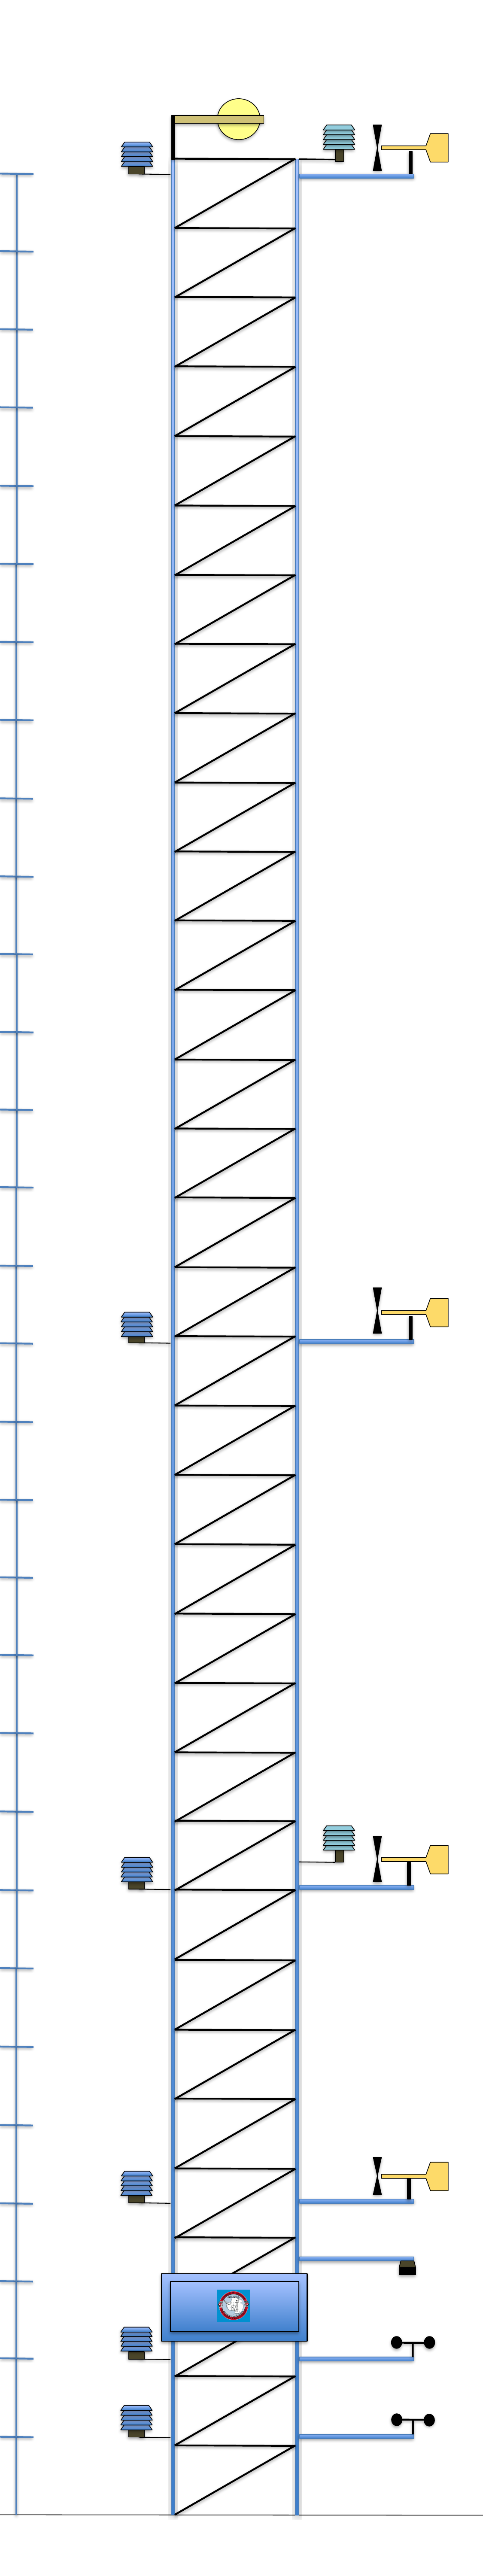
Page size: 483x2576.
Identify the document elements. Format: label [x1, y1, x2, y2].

text_box [121, 1335, 153, 1337]
text_box [381, 1298, 448, 1327]
text_box [128, 2434, 145, 2437]
text_box [121, 1312, 153, 1318]
text_box [128, 2199, 145, 2203]
text_box [174, 2102, 296, 2169]
text_box [120, 2414, 153, 2416]
text_box [174, 232, 296, 298]
text_box [121, 1325, 153, 1327]
text_box [424, 2414, 435, 2427]
text_box [120, 2349, 153, 2351]
text_box [174, 1271, 296, 1337]
text_box [174, 440, 296, 506]
text_box [121, 142, 153, 147]
text_box [121, 160, 153, 162]
text_box [174, 1341, 296, 1406]
text_box [323, 125, 355, 131]
text_box [299, 174, 414, 179]
text_box [299, 2199, 414, 2204]
text_box [174, 509, 296, 576]
text_box [121, 1880, 153, 1882]
text_box [217, 98, 260, 115]
text_box [298, 181, 299, 1339]
text_box [391, 2413, 403, 2426]
text_box [174, 115, 264, 124]
text_box [219, 128, 259, 140]
text_box [143, 165, 153, 167]
text_box [120, 1321, 153, 1322]
text_box [174, 994, 296, 1060]
text_box [174, 1548, 296, 1614]
text_box [120, 2405, 153, 2411]
text_box [121, 150, 153, 152]
text_box [174, 158, 296, 228]
text_box [120, 2190, 153, 2191]
text_box [121, 1866, 153, 1868]
text_box [174, 1479, 296, 1544]
text_box [174, 301, 296, 367]
text_box [128, 1886, 145, 1889]
text_box [391, 2336, 402, 2349]
text_box [323, 143, 355, 145]
text_box [298, 2281, 299, 2332]
text_box [174, 2380, 296, 2445]
text_box [120, 2345, 153, 2347]
text_box [121, 1330, 153, 1332]
text_box [381, 2162, 448, 2191]
picture [219, 2291, 249, 2320]
text_box [120, 2418, 153, 2421]
text_box [174, 1756, 296, 1822]
text_box [120, 1875, 153, 1877]
text_box [121, 155, 153, 157]
text_box [174, 2310, 296, 2377]
text_box [373, 125, 382, 171]
text_box [174, 787, 296, 852]
text_box [174, 924, 296, 990]
text_box [171, 115, 175, 160]
text_box [299, 1885, 414, 1890]
text_box [407, 2178, 411, 2199]
text_box [174, 717, 296, 783]
text_box [120, 2327, 153, 2333]
text_box [174, 856, 296, 921]
text_box [121, 165, 129, 167]
text_box [128, 1340, 145, 1343]
text_box [120, 2184, 153, 2186]
text_box [174, 1894, 296, 1960]
text_box [381, 1845, 448, 1874]
text_box [121, 1871, 153, 1873]
text_box [120, 2335, 153, 2337]
text_box [120, 2424, 153, 2426]
text_box [323, 133, 355, 135]
text_box [174, 1962, 296, 2030]
text_box [299, 2434, 414, 2439]
text_box [424, 2336, 435, 2349]
text_box [399, 2260, 416, 2267]
text_box [170, 2281, 172, 2332]
text_box [335, 153, 344, 162]
text_box [335, 1854, 344, 1862]
text_box [128, 2355, 145, 2360]
text_box [174, 1410, 296, 1474]
text_box [407, 1862, 411, 1886]
text_box [323, 138, 355, 140]
text_box [174, 1687, 296, 1753]
text_box [161, 2273, 172, 2342]
text_box [298, 2273, 307, 2342]
text_box [120, 2428, 153, 2430]
text_box [174, 579, 296, 644]
text_box [299, 2257, 414, 2261]
text_box [323, 1849, 355, 1851]
text_box [373, 2157, 382, 2195]
text_box [174, 1133, 296, 1198]
text_box [299, 1339, 414, 1344]
text_box [174, 2449, 296, 2515]
text_box [323, 1839, 355, 1841]
text_box [298, 1347, 299, 1861]
text_box [323, 1825, 355, 1831]
text_box [323, 1844, 355, 1846]
text_box [174, 1825, 296, 1891]
text_box [323, 148, 355, 150]
text_box [373, 1836, 382, 1882]
text_box [174, 2033, 296, 2099]
text_box [174, 1617, 296, 1684]
text_box [323, 1834, 355, 1836]
text_box [399, 2267, 416, 2275]
text_box [120, 2179, 153, 2181]
text_box [409, 151, 413, 173]
text_box [121, 1857, 153, 1863]
text_box [373, 1287, 382, 1334]
text_box [174, 648, 296, 714]
text_box [174, 2172, 296, 2239]
text_box [174, 2242, 296, 2307]
text_box [299, 2357, 414, 2361]
text_box [174, 1063, 296, 1129]
text_box [409, 1316, 413, 1340]
text_box [381, 134, 448, 162]
text_box [174, 371, 296, 437]
text_box [298, 1893, 299, 2199]
text_box [128, 167, 145, 174]
text_box [121, 2171, 153, 2177]
text_box [174, 1201, 296, 1267]
text_box [120, 2339, 153, 2342]
text_box [120, 2194, 153, 2196]
